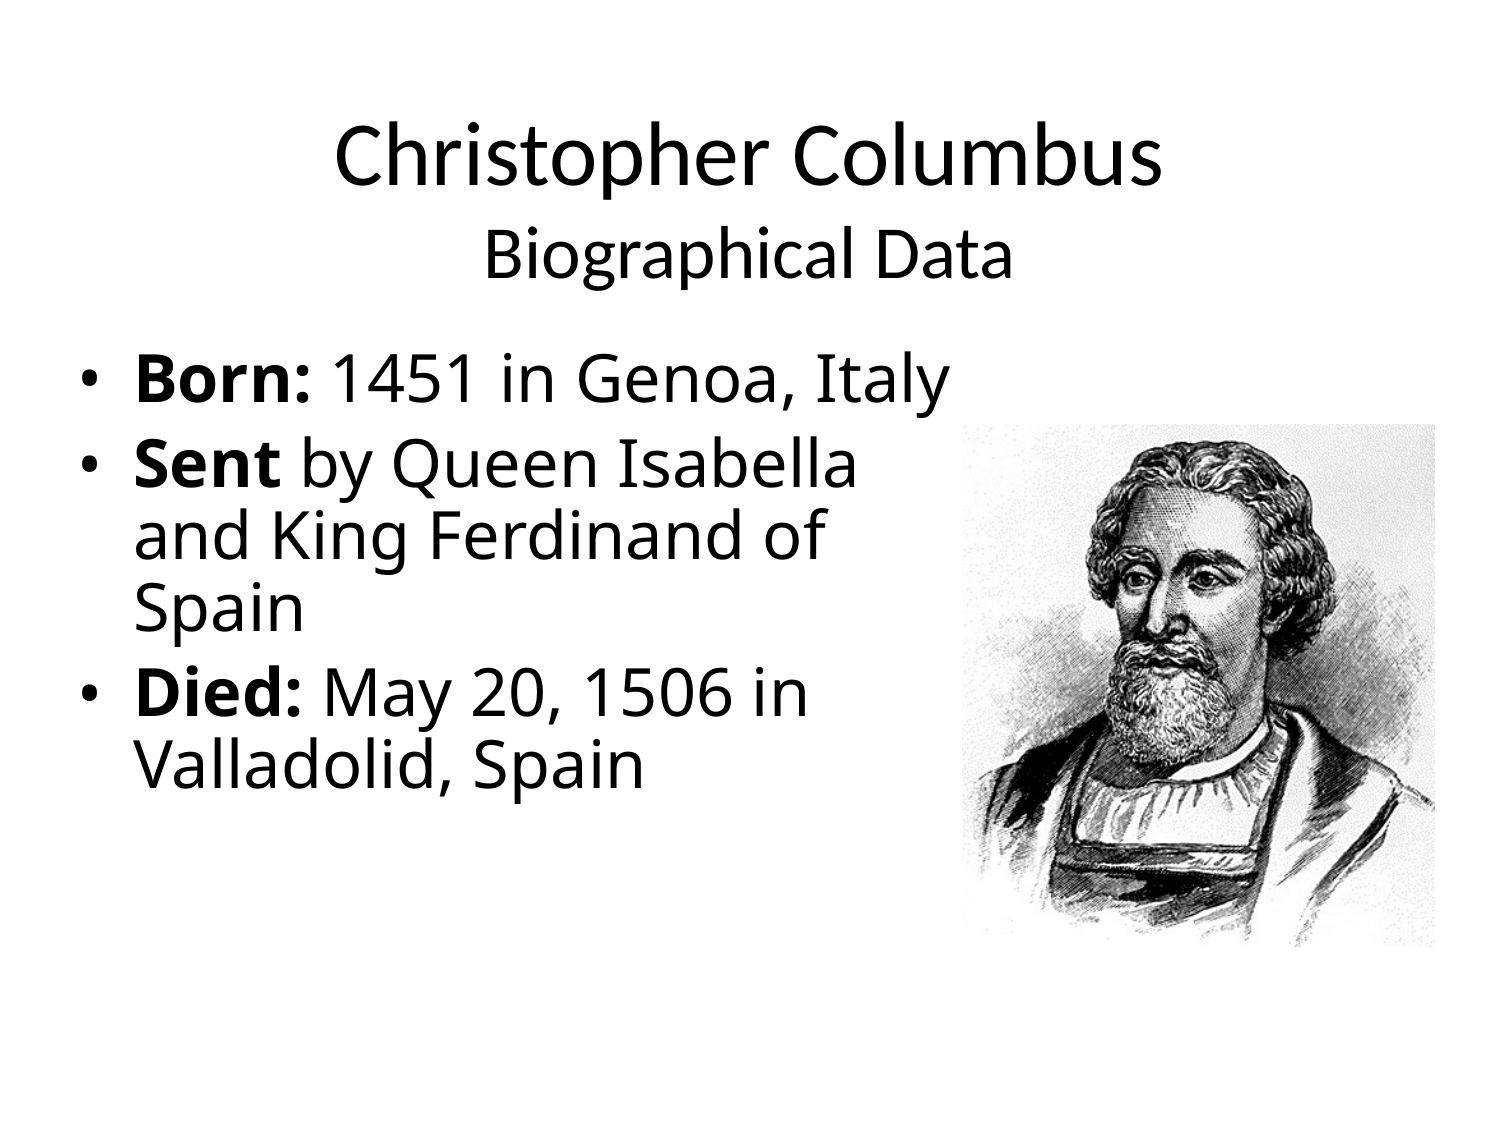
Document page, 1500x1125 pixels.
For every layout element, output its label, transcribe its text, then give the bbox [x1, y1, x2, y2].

picture [962, 424, 1436, 947]
title Christopher Columbus Biographical Data [112, 85, 1388, 302]
list Born: 1451 in Genoa, Italy Sent by Queen Isabella and King Ferdinand of Spain Died: May 20, 1506 in Valladolid, Spain [62, 337, 988, 1013]
